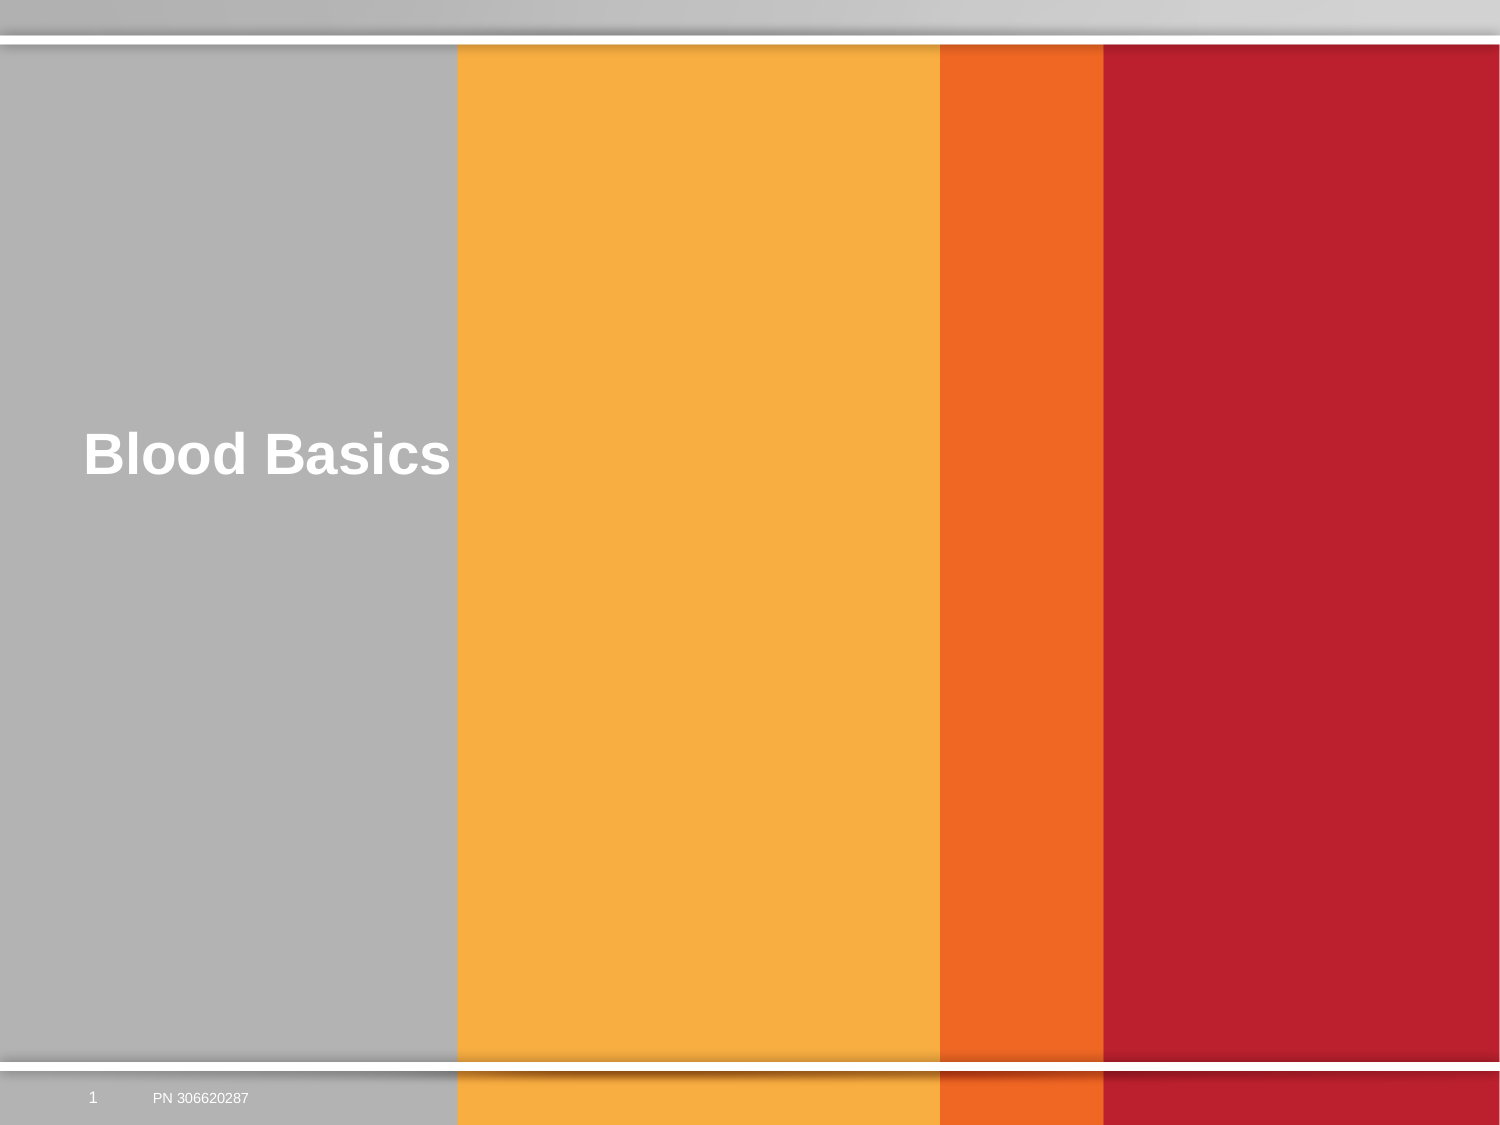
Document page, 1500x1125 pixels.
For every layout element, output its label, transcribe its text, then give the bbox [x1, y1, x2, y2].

text_box Blood Basics [68, 408, 1419, 634]
picture [0, 0, 1500, 1125]
text_box PN 306620287 [138, 1078, 288, 1117]
slide_number 1 [73, 1079, 136, 1115]
